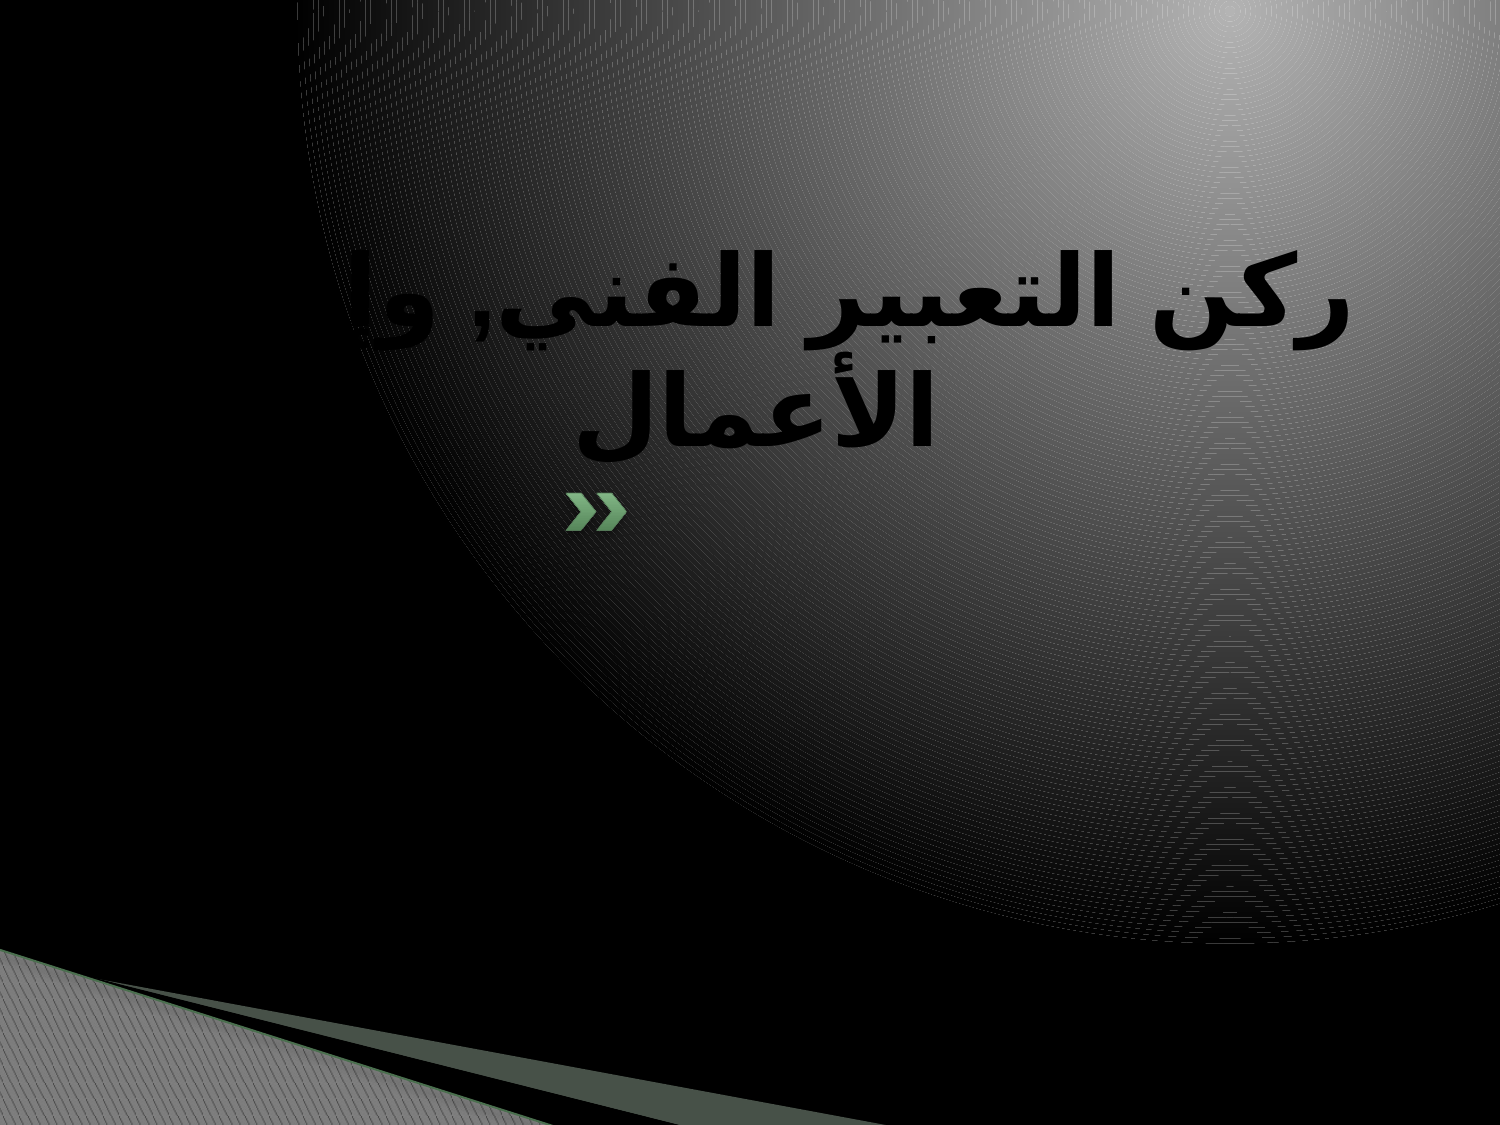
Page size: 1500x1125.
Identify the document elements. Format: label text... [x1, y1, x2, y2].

title ركن التعبير الفني, وإنتاج الأعمال [118, 173, 1394, 474]
picture [0, 952, 543, 1125]
